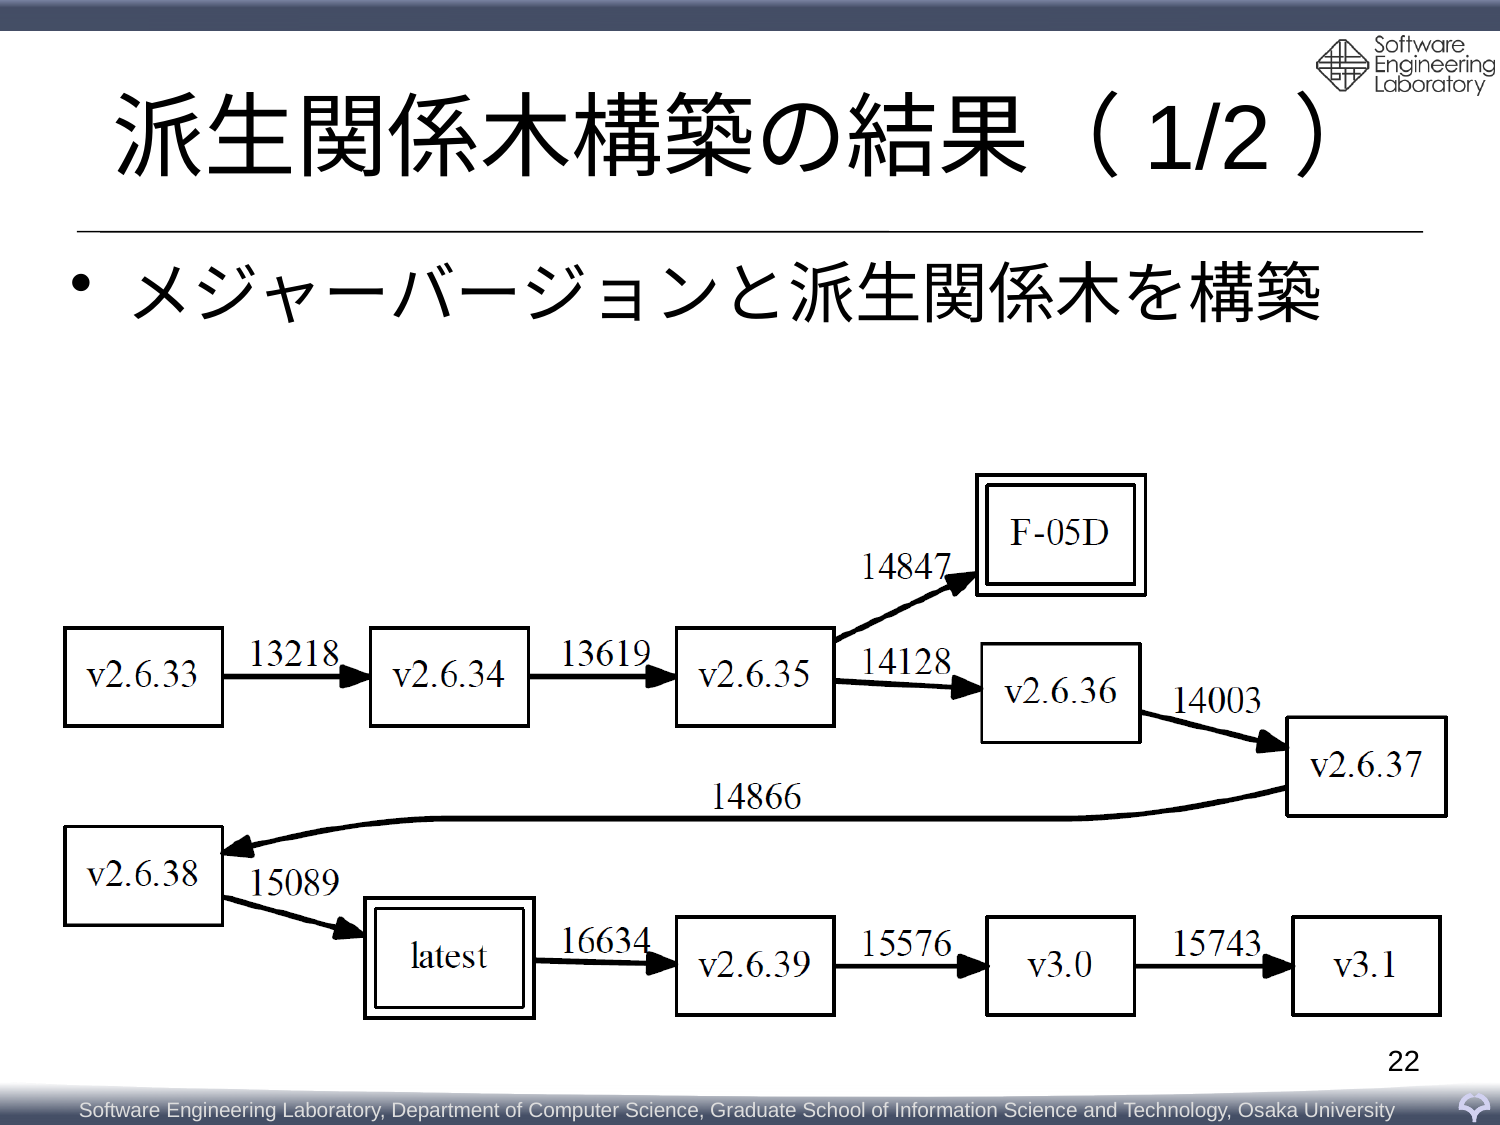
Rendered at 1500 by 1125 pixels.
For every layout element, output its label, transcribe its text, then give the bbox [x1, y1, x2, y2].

list メジャーバージョンと派生関係木を構築 [54, 243, 1448, 465]
slide_number 22 [1246, 1034, 1436, 1083]
picture [54, 465, 1449, 1021]
picture [1316, 35, 1495, 96]
picture [0, 1082, 1500, 1125]
title 派生関係木構築の結果（1/2） [74, 44, 1424, 221]
picture [0, 0, 1500, 31]
